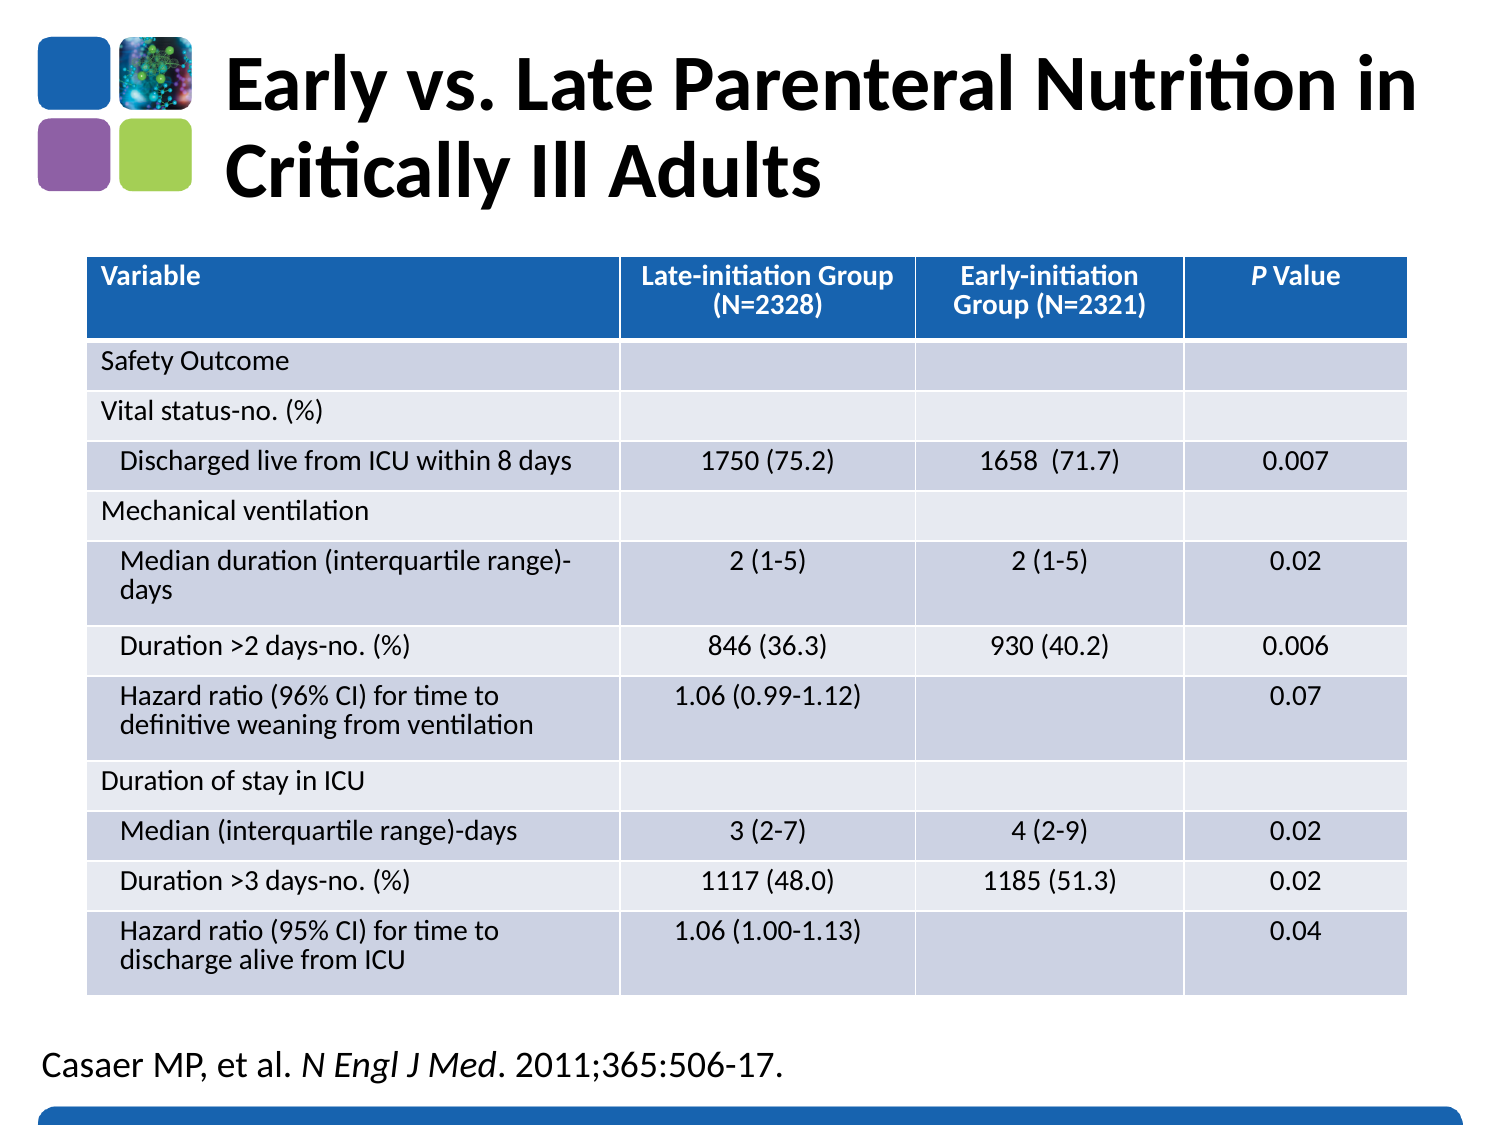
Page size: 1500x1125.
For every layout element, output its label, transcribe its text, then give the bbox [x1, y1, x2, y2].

table_cell Median (interquartile range)-days [87, 812, 619, 860]
table_cell 0.02 [1185, 862, 1407, 910]
table_cell Duration of stay in ICU [87, 762, 619, 810]
table_cell [1185, 492, 1407, 540]
table_cell Hazard ratio (95% CI) for time to discharge alive from ICU [87, 912, 619, 995]
table_cell [916, 762, 1183, 810]
table_cell [1185, 343, 1407, 390]
table_cell Vital status-no. (%) [87, 392, 619, 440]
table_header Late-initiation Group (N=2328) [621, 257, 915, 338]
table_header Early-initiation Group (N=2321) [916, 257, 1183, 338]
table_cell Safety Outcome [87, 343, 619, 390]
table_cell 0.02 [1185, 812, 1407, 860]
table_cell 846 (36.3) [621, 627, 915, 675]
table_cell [916, 677, 1183, 760]
table_cell [1185, 762, 1407, 810]
title Early vs. Late Parenteral Nutrition in Critically Ill Adults [210, 34, 1460, 215]
table_cell 2 (1-5) [916, 542, 1183, 625]
table_cell 930 (40.2) [916, 627, 1183, 675]
table_cell Discharged live from ICU within 8 days [87, 442, 619, 490]
table_cell [621, 343, 915, 390]
table_cell 2 (1-5) [621, 542, 915, 625]
table_cell [916, 492, 1183, 540]
table_cell Duration >2 days-no. (%) [87, 627, 619, 675]
table_cell 0.006 [1185, 627, 1407, 675]
table_cell 0.07 [1185, 677, 1407, 760]
table_cell [621, 762, 915, 810]
table_cell Mechanical ventilation [87, 492, 619, 540]
table_cell [916, 392, 1183, 440]
table_cell Duration >3 days-no. (%) [87, 862, 619, 910]
table_cell [621, 392, 915, 440]
table_cell 1.06 (0.99-1.12) [621, 677, 915, 760]
table_cell 0.02 [1185, 542, 1407, 625]
table_cell Hazard ratio (96% CI) for time to definitive weaning from ventilation [87, 677, 619, 760]
table_cell 0.04 [1185, 912, 1407, 995]
table_cell [916, 912, 1183, 995]
table_cell Median duration (interquartile range)-days [87, 542, 619, 625]
table_cell [1185, 392, 1407, 440]
table_cell 3 (2-7) [621, 812, 915, 860]
text_box Casaer MP, et al. N Engl J Med. 2011;365:506-17. [41, 1040, 1355, 1086]
table_cell [916, 343, 1183, 390]
table_header Variable [87, 257, 619, 338]
table_cell [621, 492, 915, 540]
table_cell 1117 (48.0) [621, 862, 915, 910]
table_cell 1658 (71.7) [916, 442, 1183, 490]
table_cell 1750 (75.2) [621, 442, 915, 490]
picture [0, 0, 1500, 1125]
table_cell 1185 (51.3) [916, 862, 1183, 910]
table_cell 1.06 (1.00-1.13) [621, 912, 915, 995]
table_header P Value [1185, 257, 1407, 338]
table_cell 4 (2-9) [916, 812, 1183, 860]
table_cell 0.007 [1185, 442, 1407, 490]
